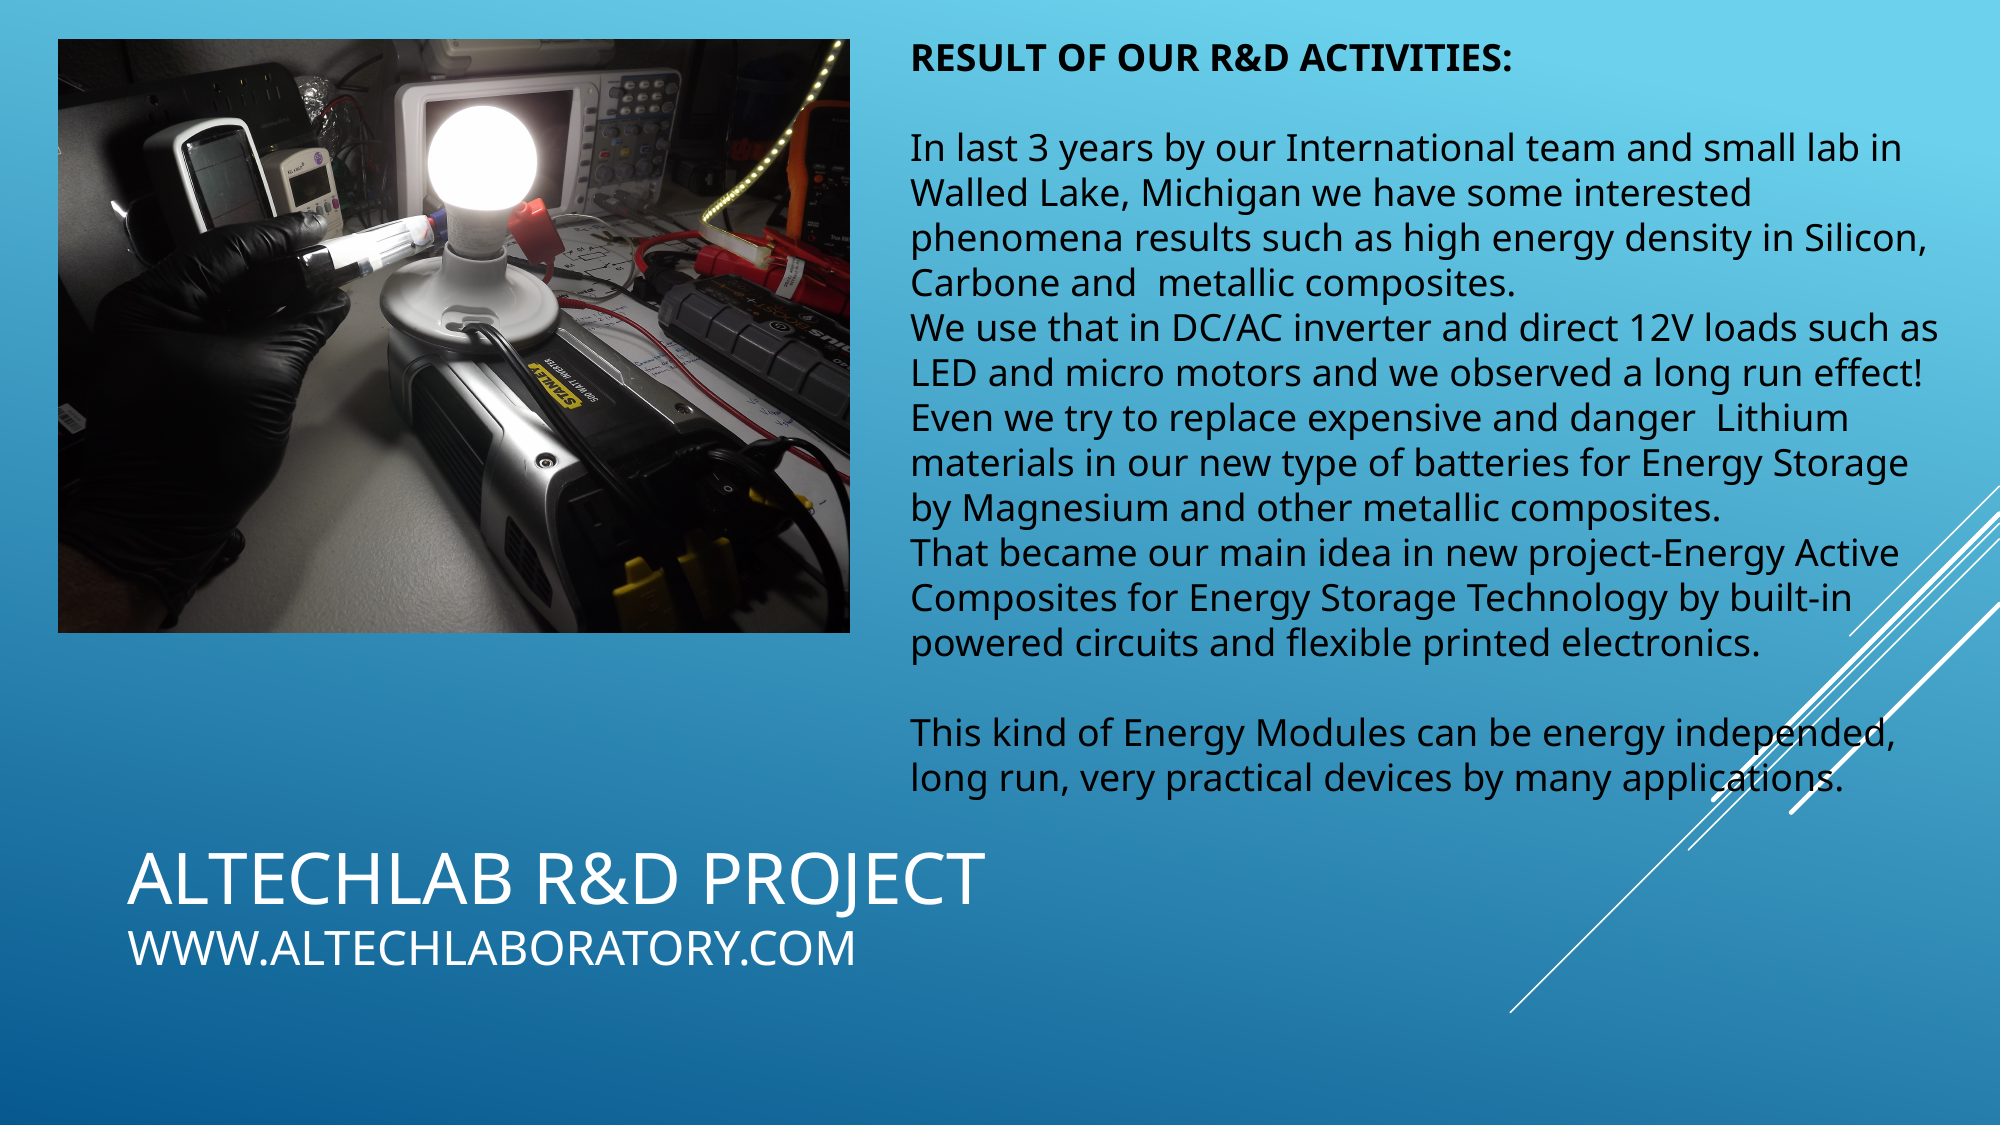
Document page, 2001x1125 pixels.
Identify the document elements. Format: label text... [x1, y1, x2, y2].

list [58, 38, 850, 633]
text_box RESULT OF OUR R&D ACTIVITIES: In last 3 years by our International team and small lab in Walled Lake, Michigan we have some interested phenomena results such as high energy density in Silicon, Carbone and metallic composites. We use that in DC/AC inverter and direct 12V loads such as LED and micro motors and we observed a long run effect! Even we try to replace expensive and danger Lithium materials in our new type of batteries for Energy Storage by Magnesium and other metallic composites. That became our main idea in new project-Energy Active Composites for Energy Storage Technology by built-in powered circuits and flexible printed electronics. This kind of Energy Modules can be energy independed, long run, very practical devices by many applications. [895, 26, 1978, 851]
title ALTECHLAB R&D Project www.altechlaboratory.com [112, 825, 1513, 984]
